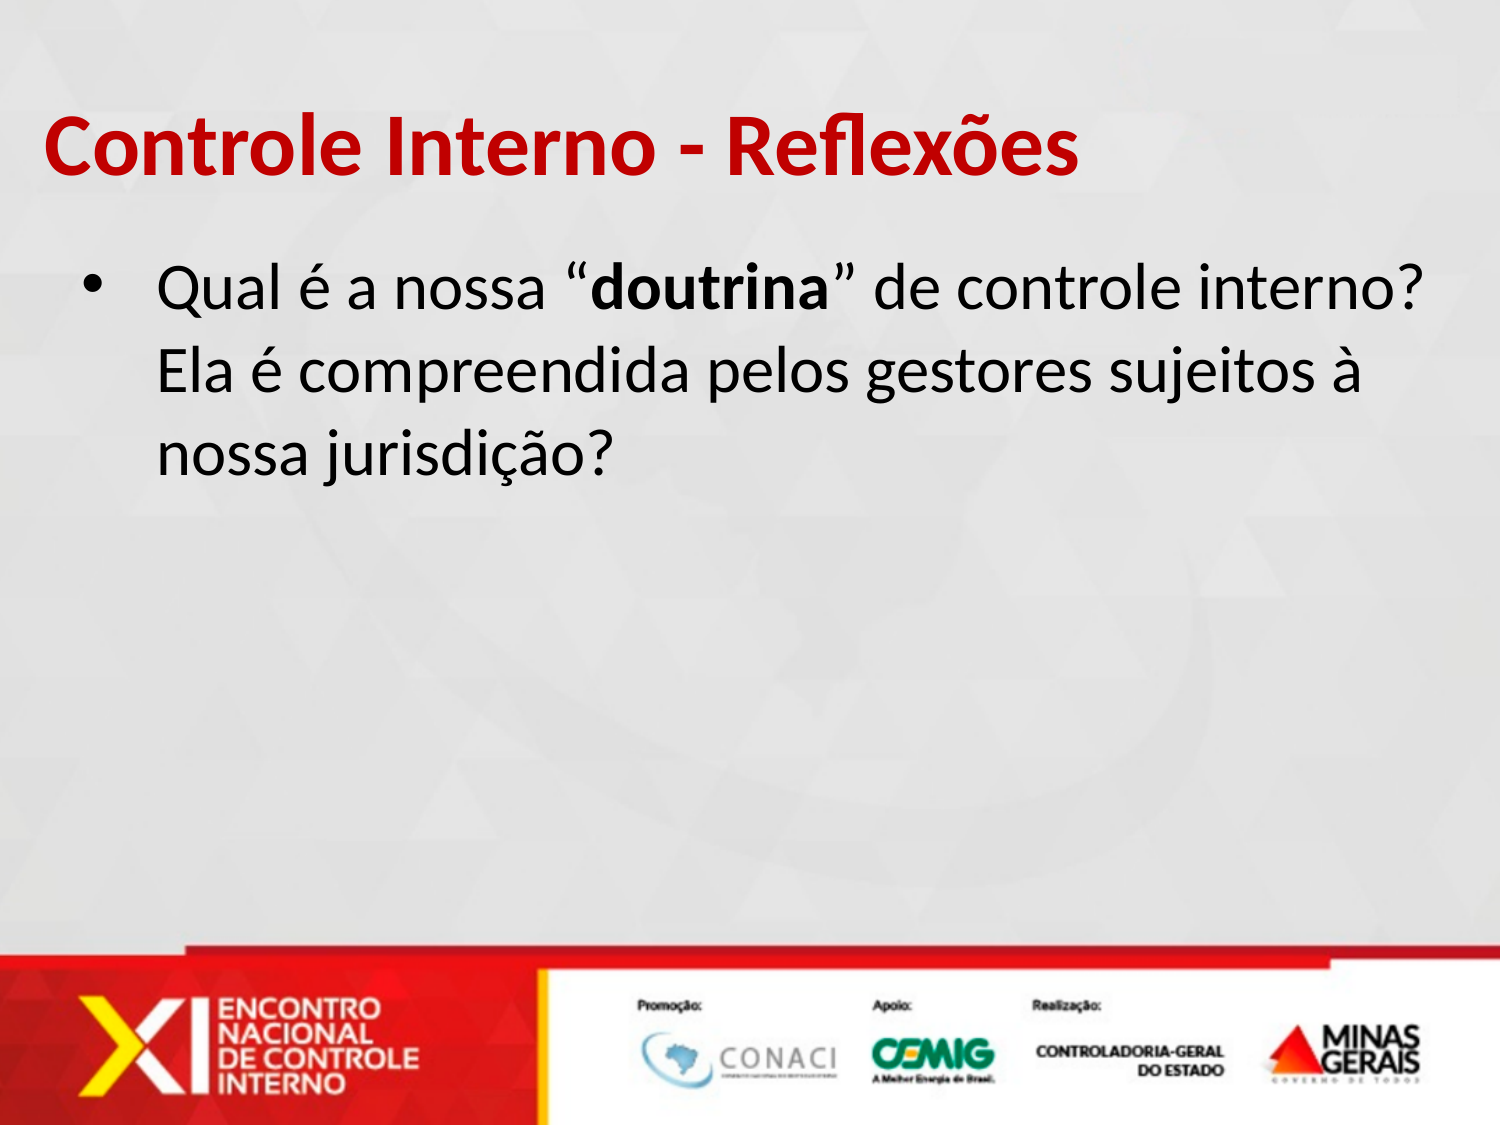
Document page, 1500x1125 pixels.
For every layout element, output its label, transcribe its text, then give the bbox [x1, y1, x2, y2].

text_box Qual é a nossa “doutrina” de controle interno? Ela é compreendida pelos gestores sujeitos à nossa jurisdição? [66, 231, 1500, 497]
text_box Controle Interno - Reflexões [0, 78, 1126, 201]
picture [0, 0, 1500, 1125]
